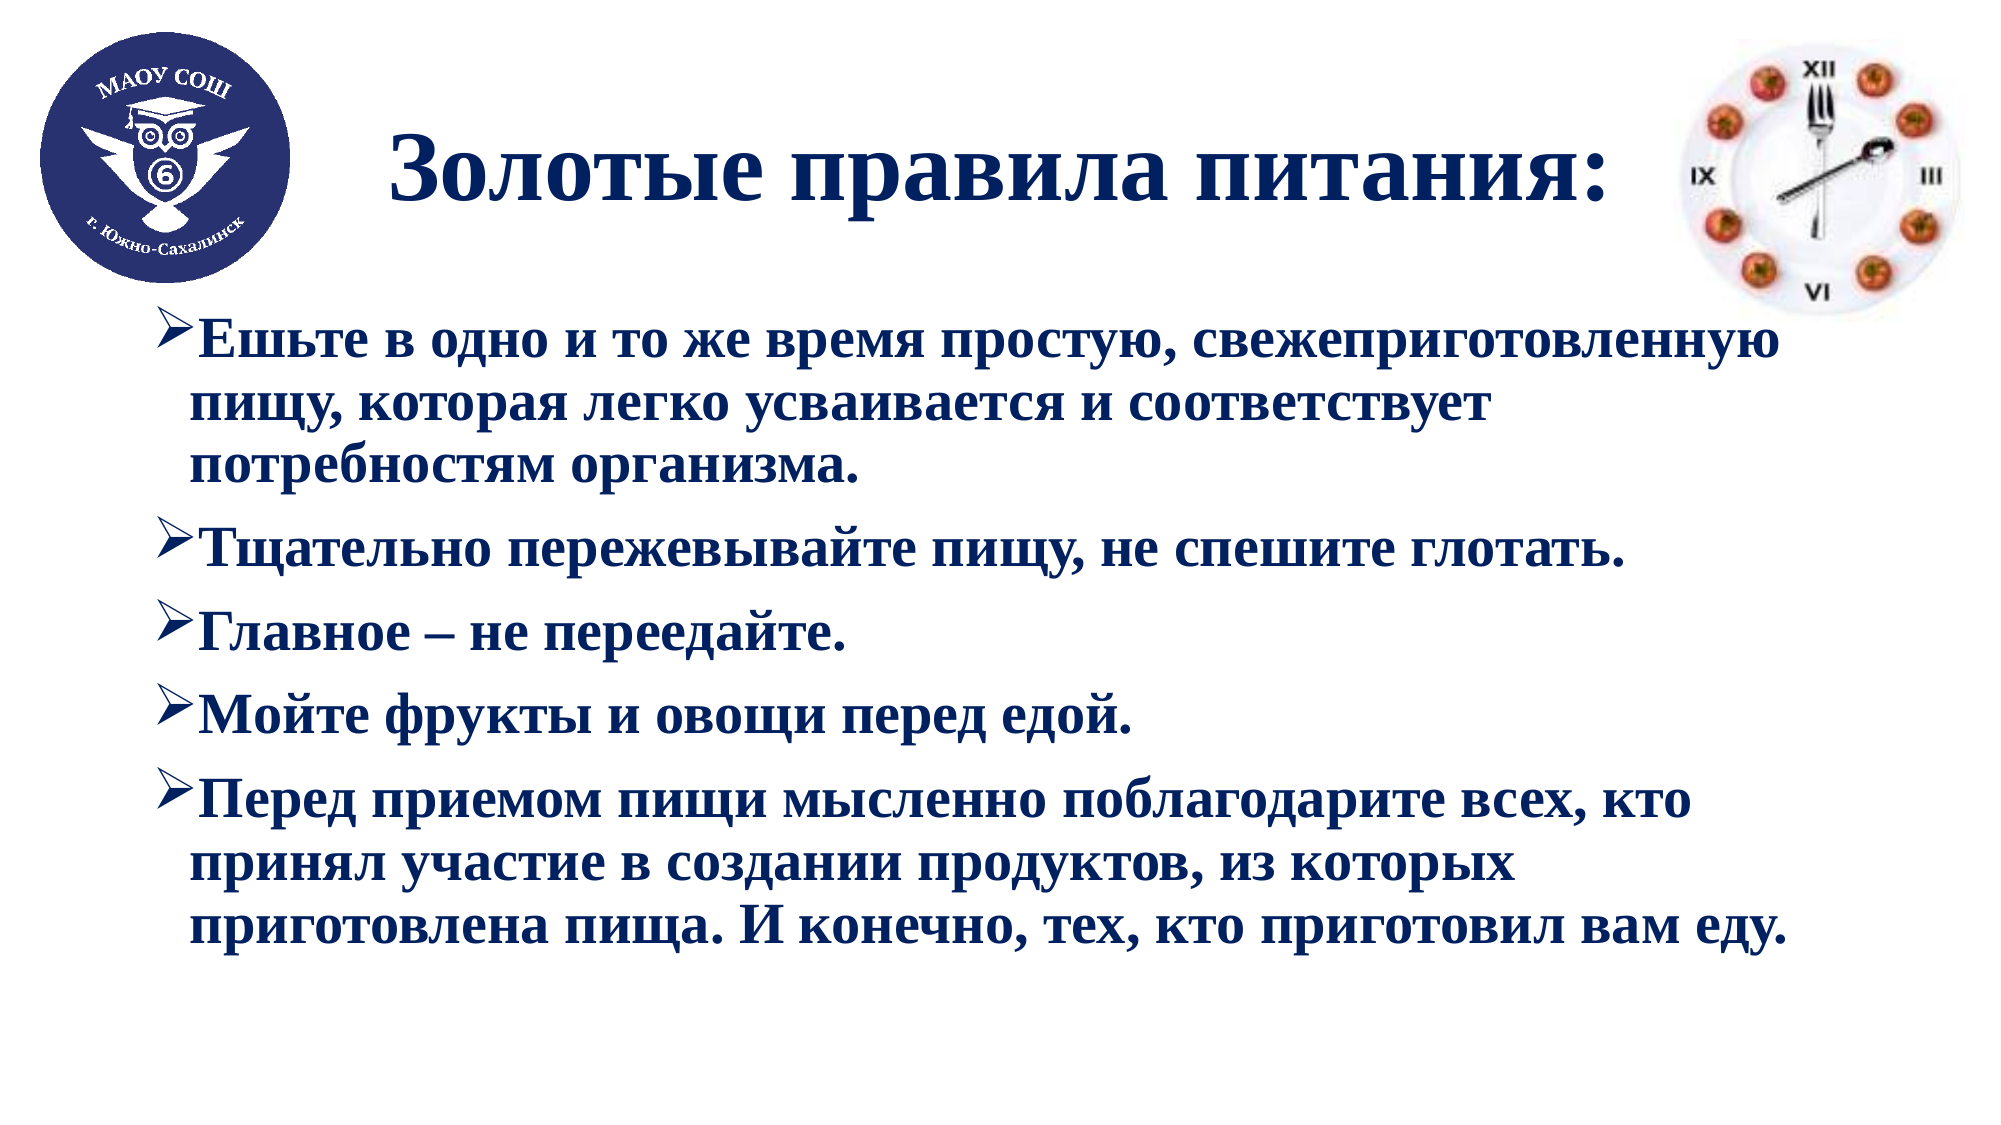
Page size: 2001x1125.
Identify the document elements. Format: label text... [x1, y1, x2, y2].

title Золотые правила питания: [290, 59, 1674, 278]
list Ешьте в одно и то же время простую, свежеприготовленную пищу, которая легко усваивается и соответствует потребностям организма. Тщательно пережевывайте пищу, не спешите глотать. Главное – не переедайте. Мойте фрукты и овощи перед едой. Перед приемом пищи мысленно поблагодарите всех, кто принял участие в создании продуктов, из которых приготовлена пища. И конечно, тех, кто приготовил вам еду. [137, 299, 1863, 1014]
picture [40, 32, 290, 283]
picture [1674, 39, 1965, 322]
